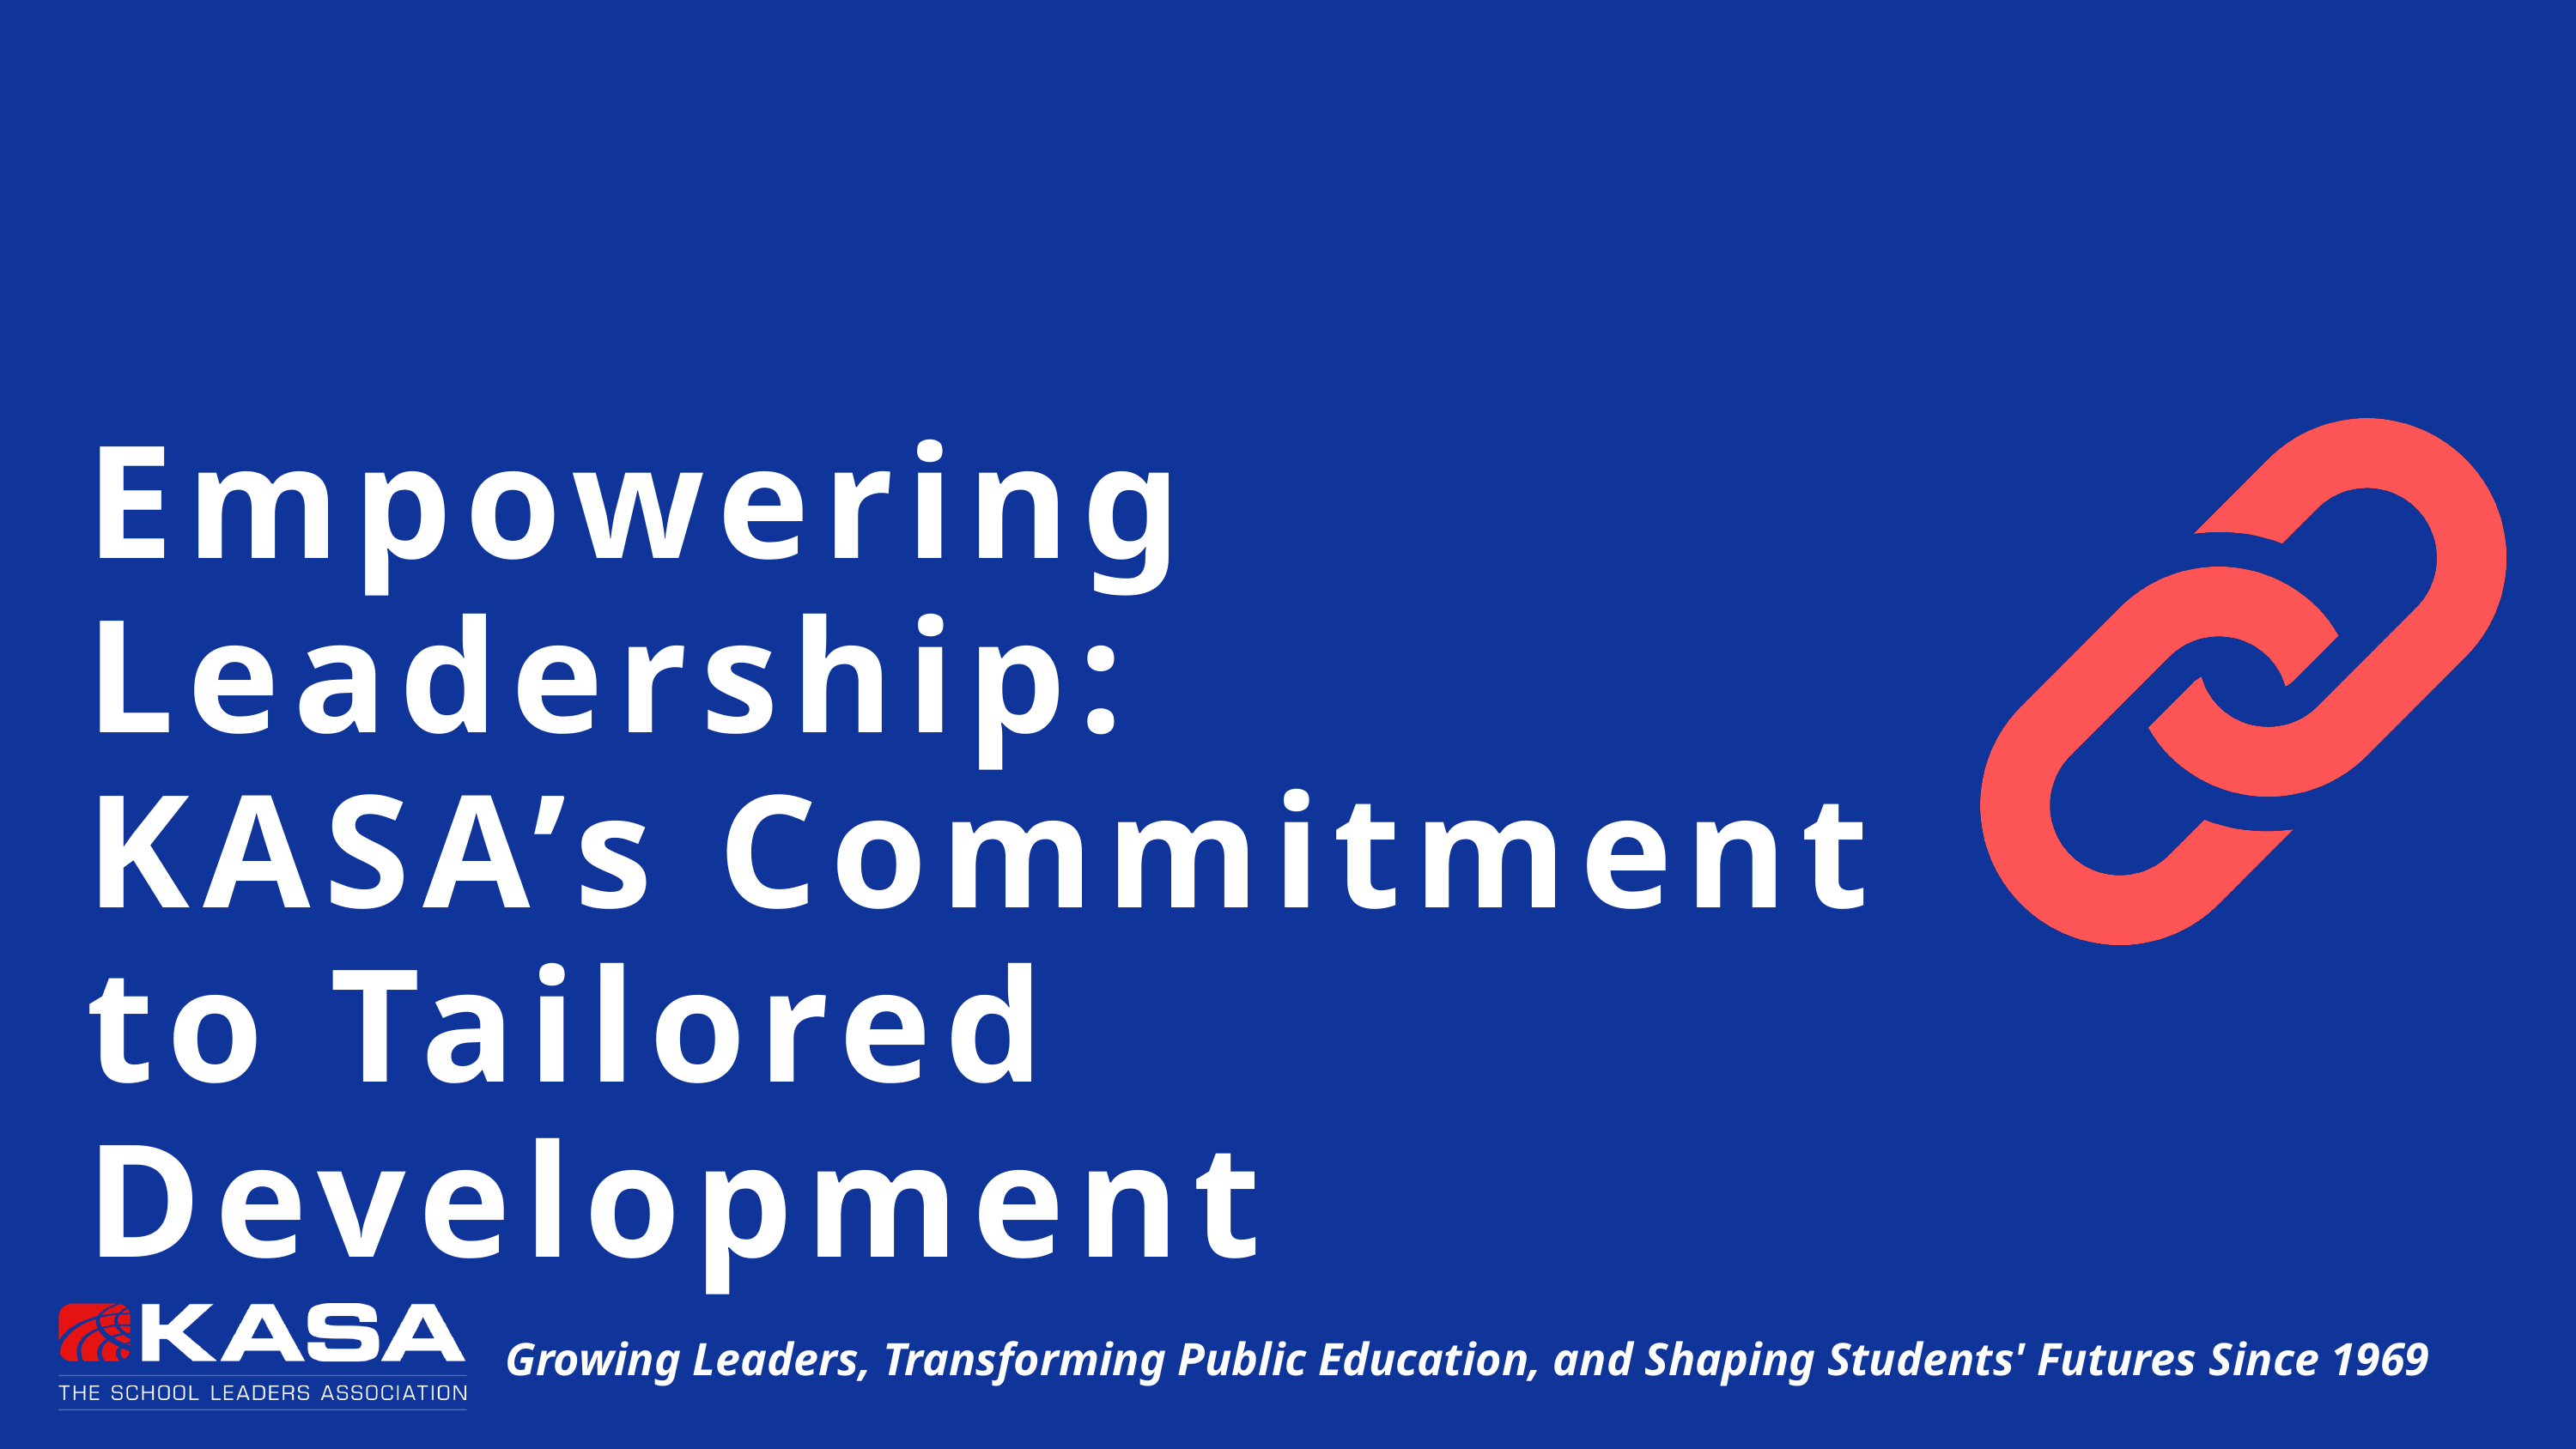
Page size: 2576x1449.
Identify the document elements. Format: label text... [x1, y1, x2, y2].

text_box Growing Leaders, Transforming Public Education, and Shaping Students' Futures Since 1969 [505, 1322, 2543, 1385]
text_box [58, 1303, 467, 1410]
text_box Empowering Leadership: KASA’s Commitment to Tailored Development [86, 414, 1966, 1288]
text_box [1965, 404, 2520, 959]
